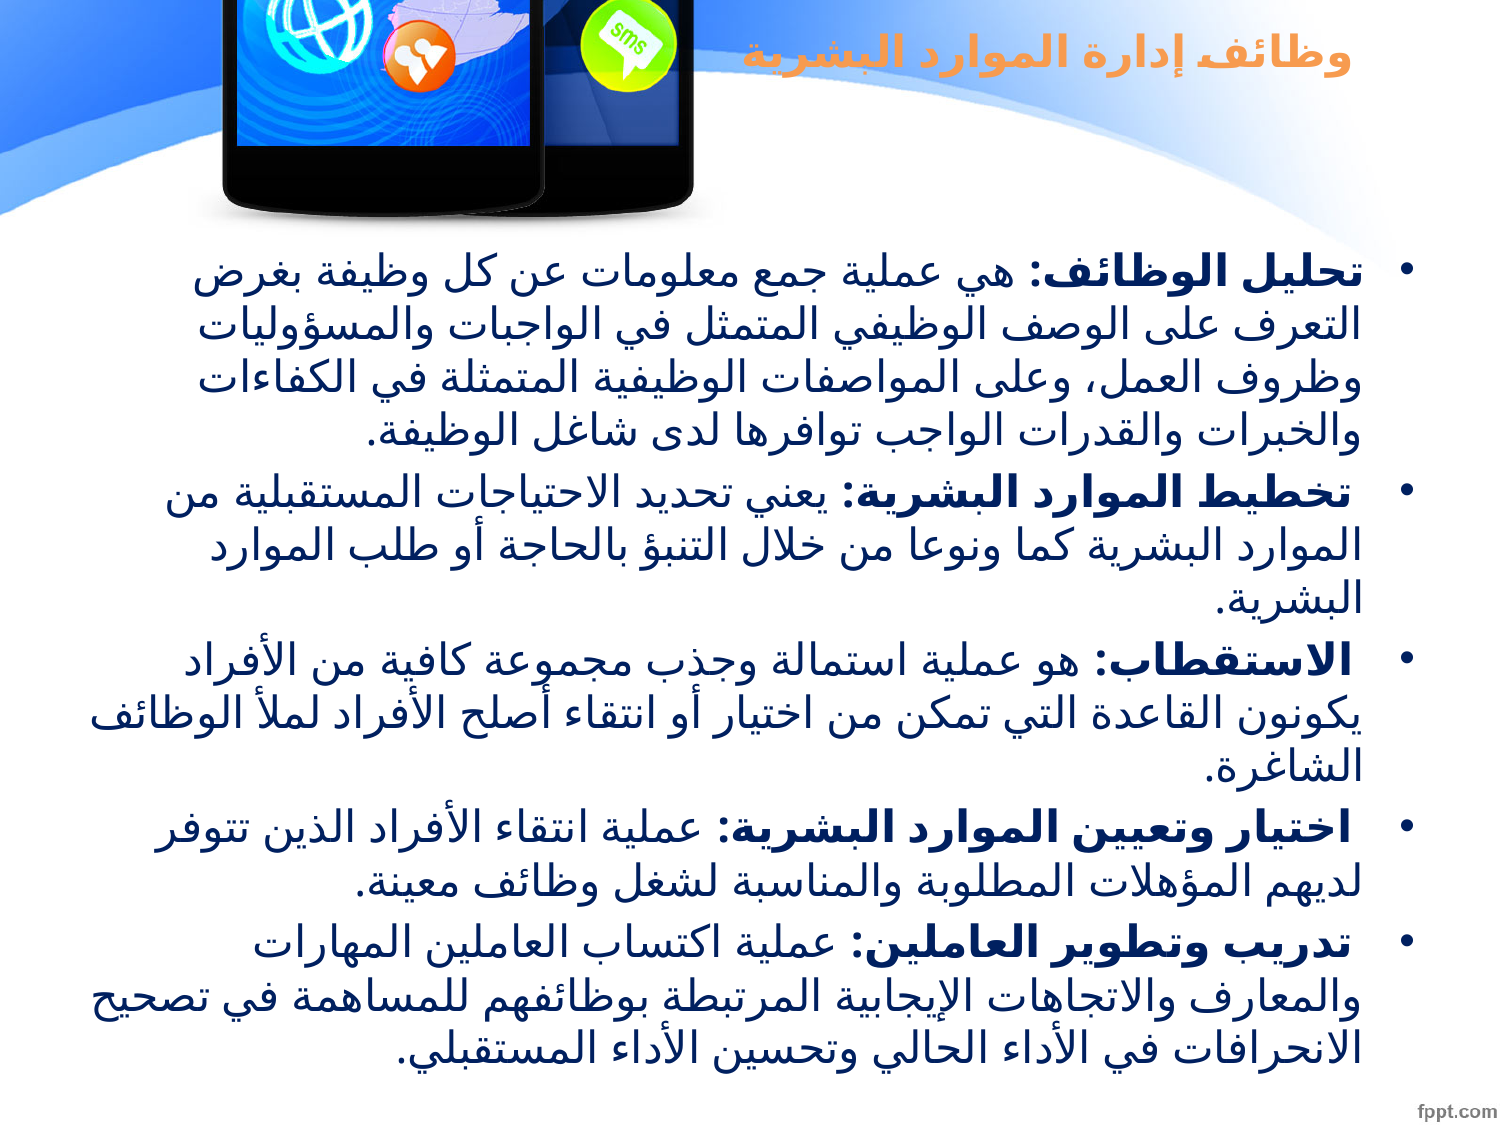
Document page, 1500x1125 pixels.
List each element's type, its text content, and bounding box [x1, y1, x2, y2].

list تحليل الوظائف: هي عملية جمع معلومات عن كل وظيفة بغرض التعرف على الوصف الوظيفي المتمثل في الواجبات والمسؤوليات وظروف العمل، وعلى المواصفات الوظيفية المتمثلة في الكفاءات والخبرات والقدرات الواجب توافرها لدى شاغل الوظيفة. تخطيط الموارد البشرية: يعني تحديد الاحتياجات المستقبلية من الموارد البشرية كما ونوعا من خلال التنبؤ بالحاجة أو طلب الموارد البشرية. الاستقطاب: هو عملية استمالة وجذب مجموعة كافية من الأفراد يكونون القاعدة التي تمكن من اختيار أو انتقاء أصلح الأفراد لملأ الوظائف الشاغرة. اختيار وتعيين الموارد البشرية: عملية انتقاء الأفراد الذين تتوفر لديهم المؤهلات المطلوبة والمناسبة لشغل وظائف معينة. تدريب وتطوير العاملين: عملية اكتساب العاملين المهارات والمعارف والاتجاهات الإيجابية المرتبطة بوظائفهم للمساهمة في تصحيح الانحرافات في الأداء الحالي وتحسين الأداء المستقبلي. [73, 234, 1427, 1090]
picture [0, 0, 1500, 1125]
title وظائف إدارة الموارد البشرية [726, 0, 1427, 101]
